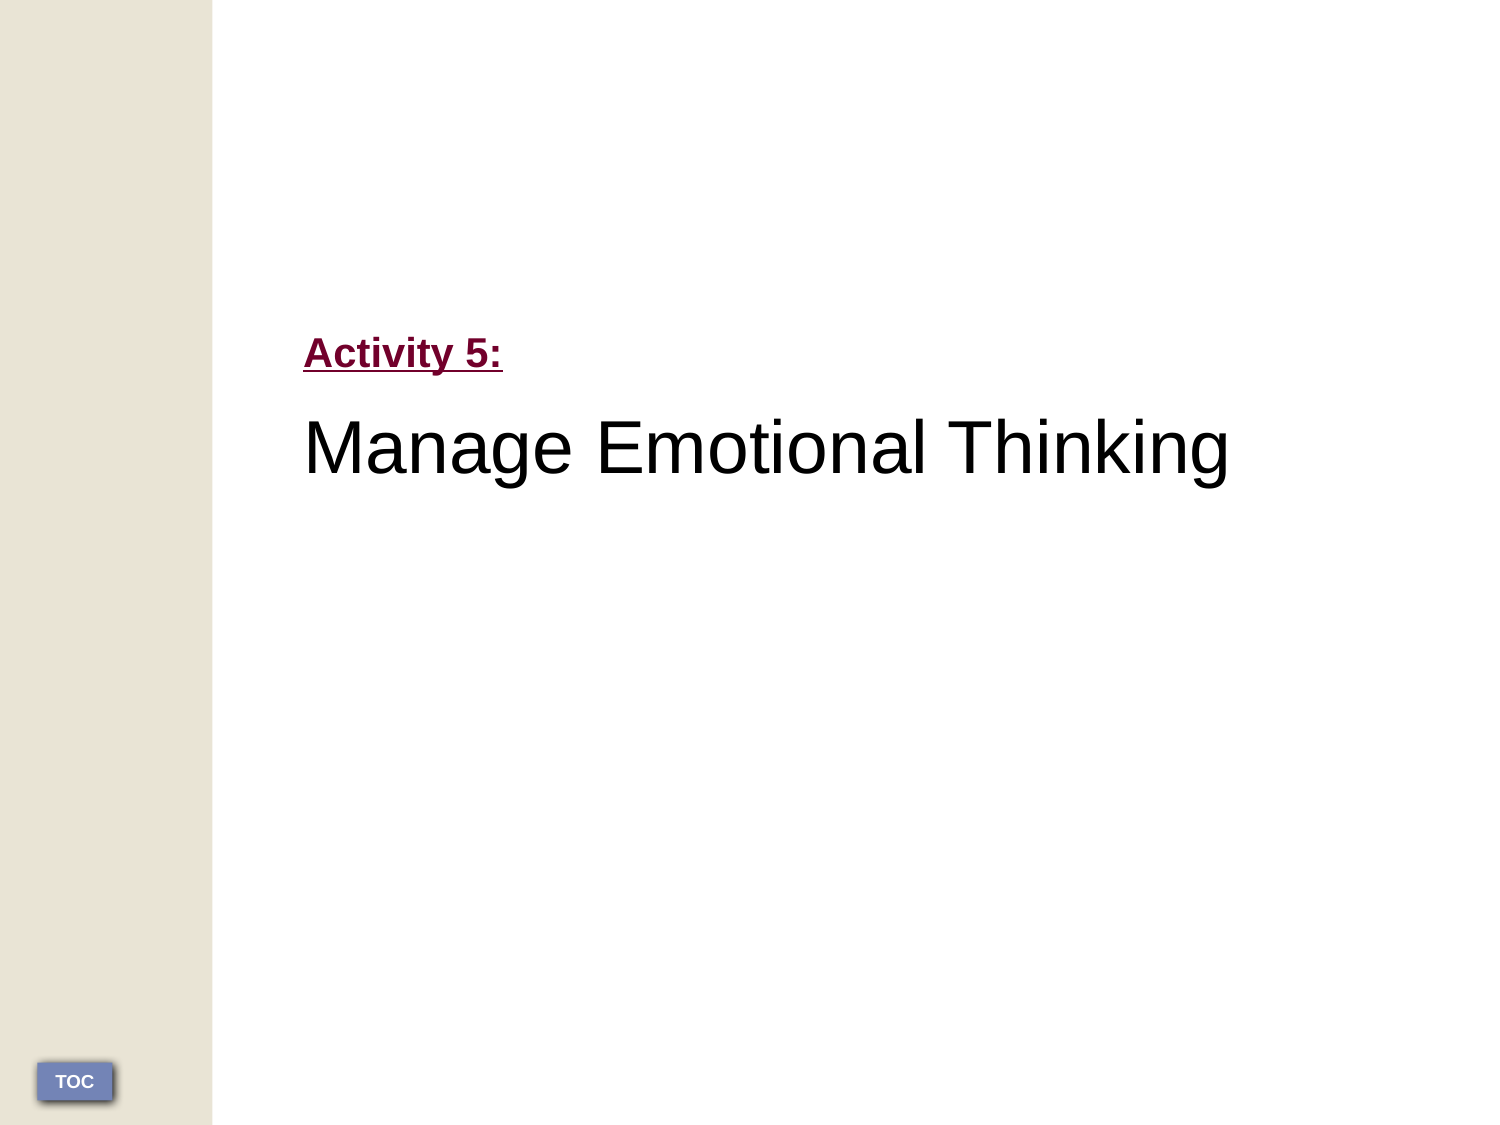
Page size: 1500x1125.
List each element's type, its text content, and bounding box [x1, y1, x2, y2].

text_box Activity 5: Manage Emotional Thinking [303, 335, 1441, 524]
